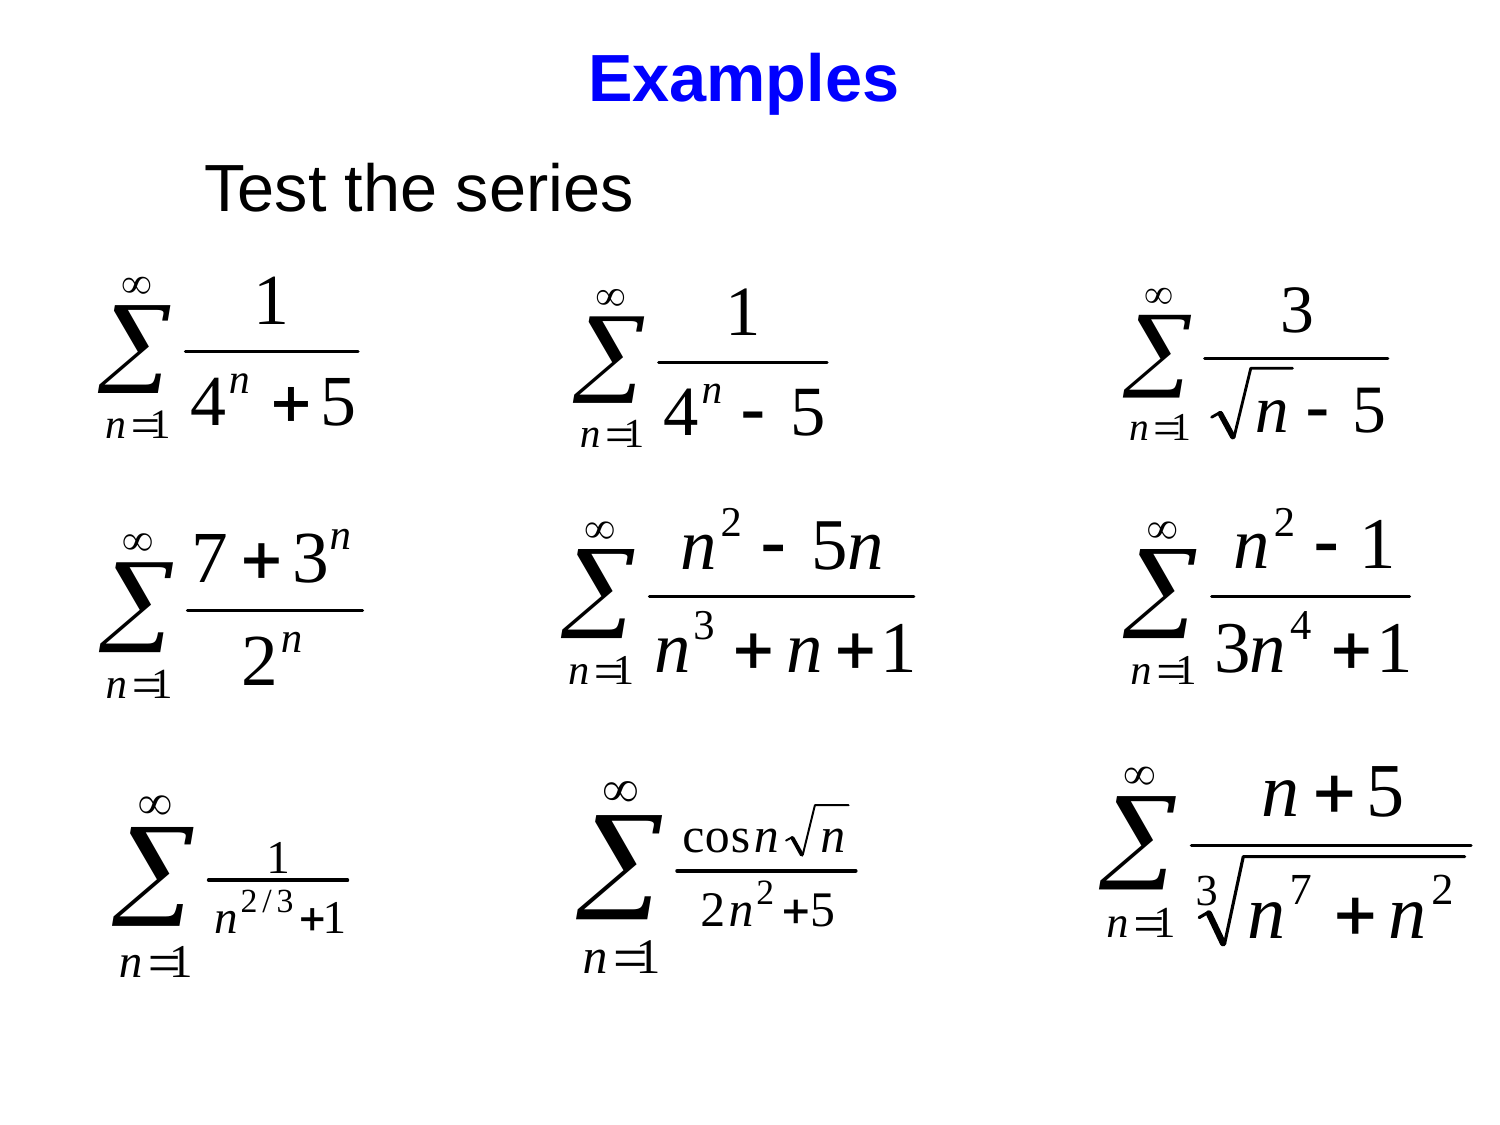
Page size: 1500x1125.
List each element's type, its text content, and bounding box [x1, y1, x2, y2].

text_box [87, 249, 376, 454]
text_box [562, 749, 876, 992]
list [87, 499, 376, 715]
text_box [1087, 737, 1488, 960]
title Examples [562, 24, 926, 126]
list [1112, 487, 1423, 701]
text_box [562, 262, 840, 463]
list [1112, 262, 1401, 455]
text_box Test the series [189, 137, 668, 233]
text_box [549, 487, 927, 701]
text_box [99, 765, 363, 995]
